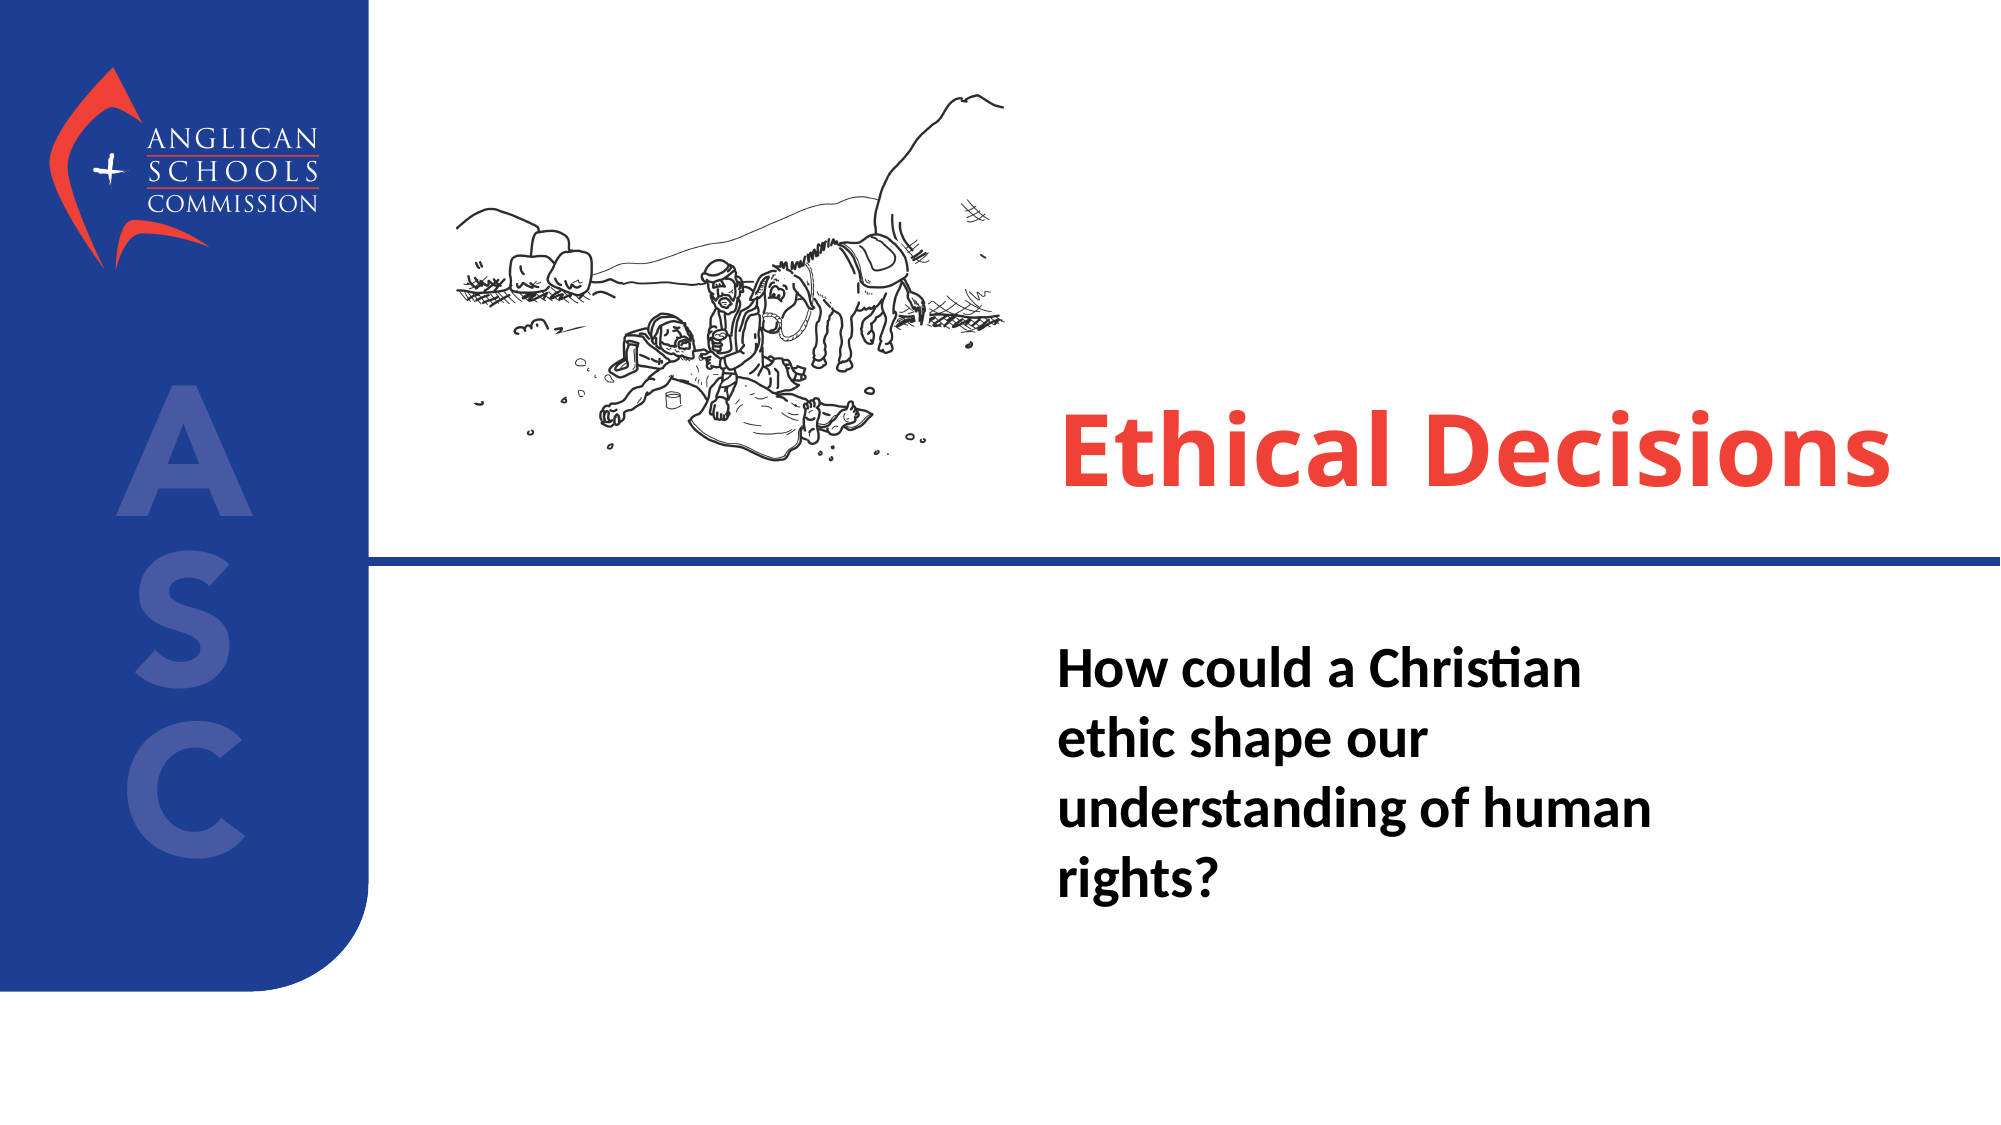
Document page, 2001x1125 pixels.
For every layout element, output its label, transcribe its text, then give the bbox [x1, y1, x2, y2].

title Ethical Decisions [1042, 118, 1977, 516]
text_box How could a Christian ethic shape our understanding of human rights? [1042, 621, 1702, 917]
picture [0, 0, 1500, 1125]
